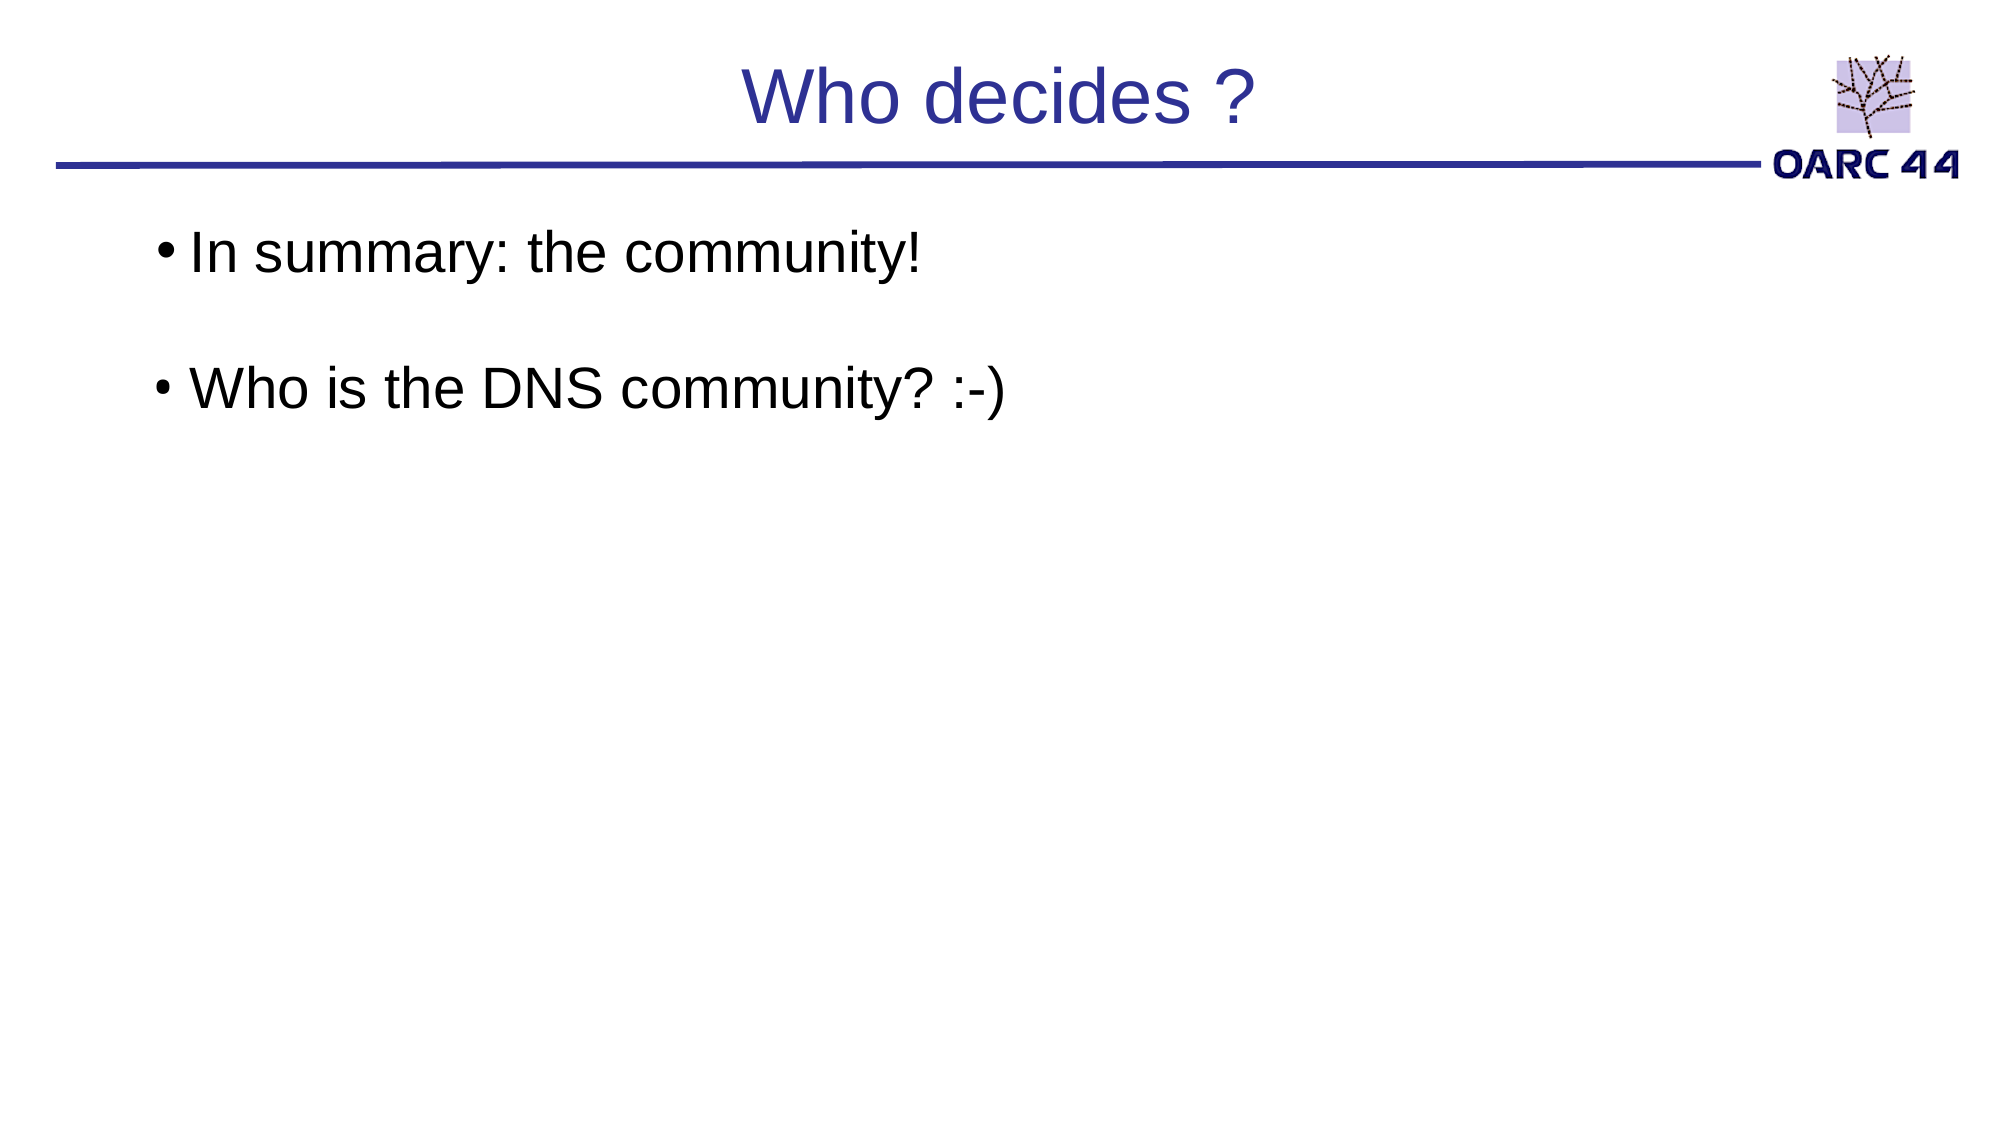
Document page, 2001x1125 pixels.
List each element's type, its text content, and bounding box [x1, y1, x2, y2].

list In summary: the community! Who is the DNS community? :-) [137, 214, 1863, 1014]
picture [1760, 43, 1979, 188]
title Who decides ? [137, 48, 1863, 148]
